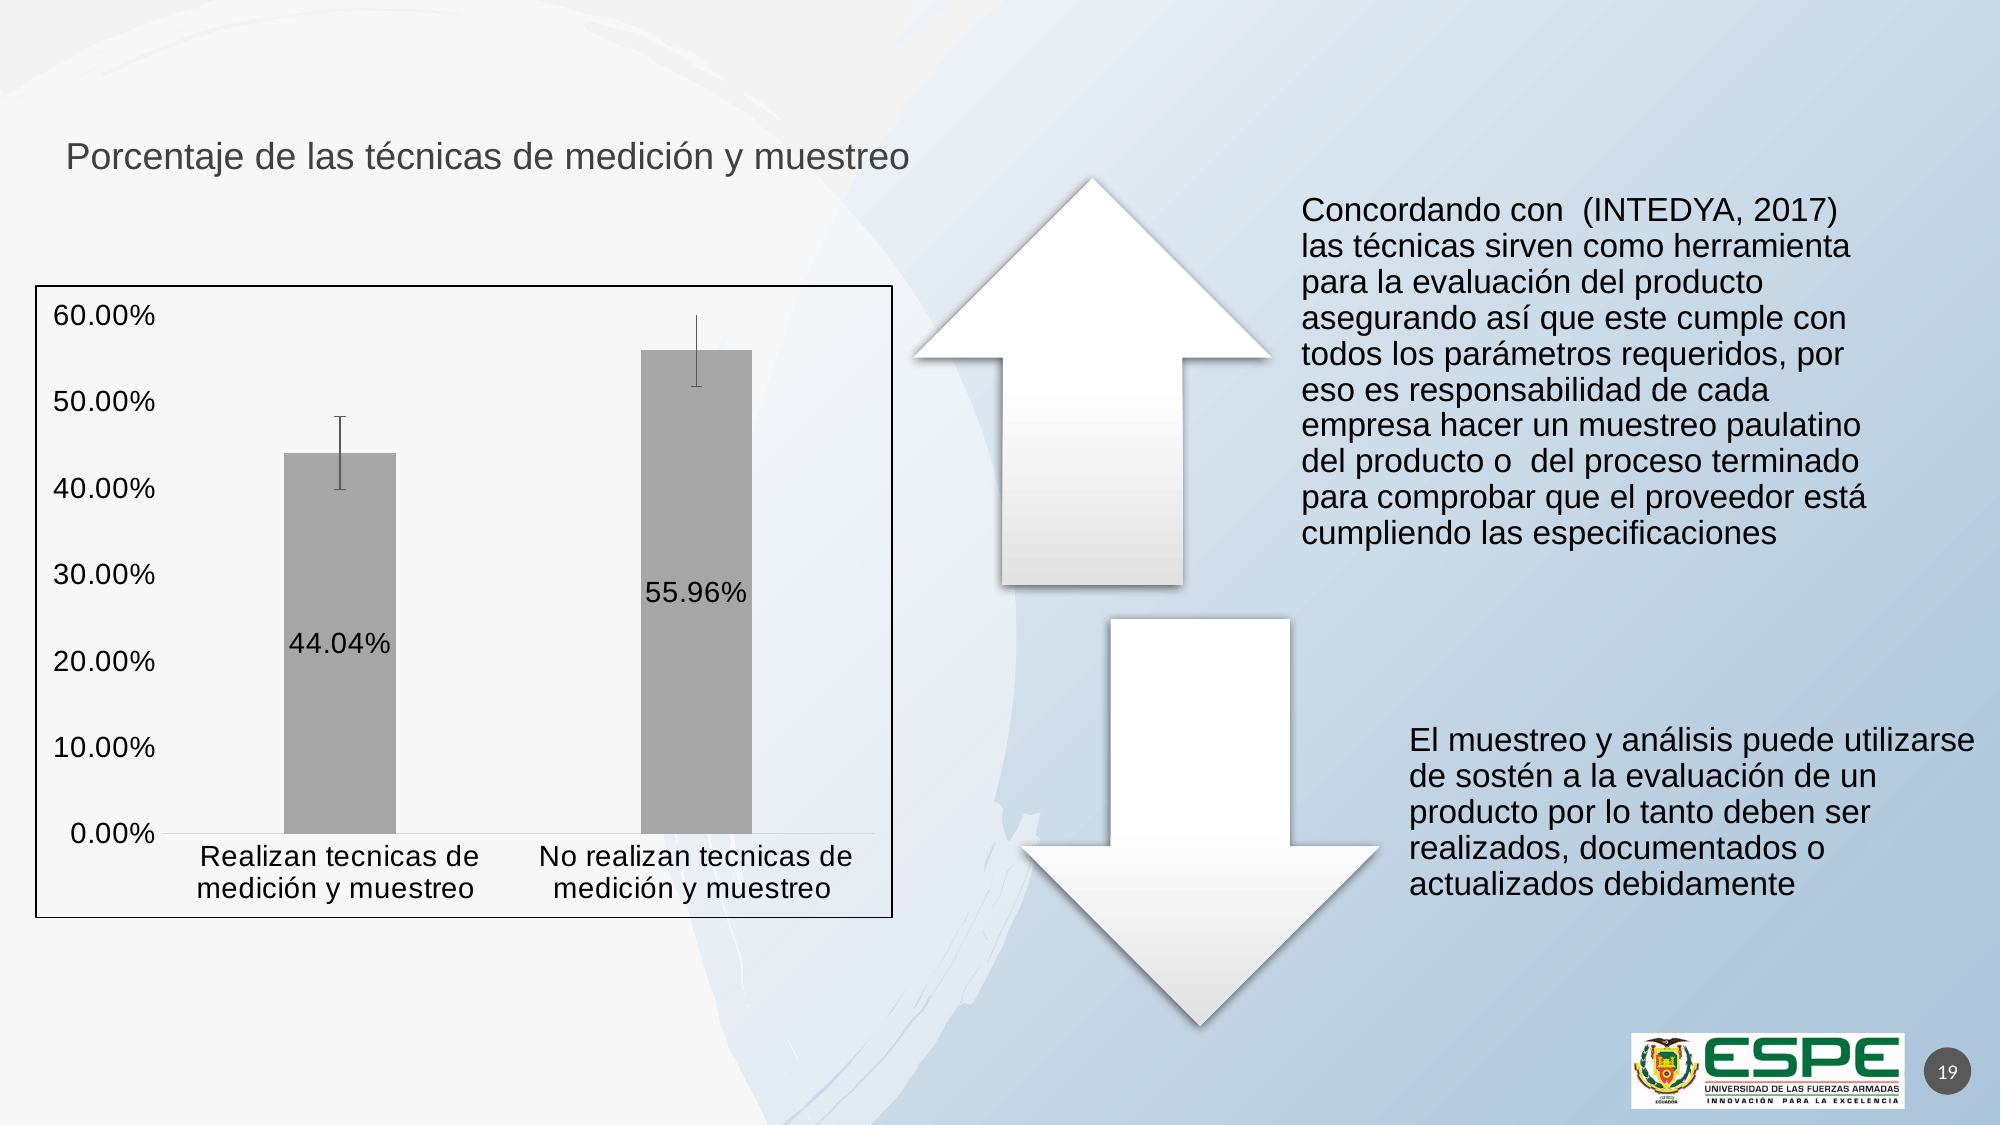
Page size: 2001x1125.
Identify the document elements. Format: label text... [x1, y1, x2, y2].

chart [35, 285, 893, 919]
picture [1631, 1033, 1905, 1109]
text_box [912, 178, 2000, 1026]
list Porcentaje de las técnicas de medición y muestreo [65, 136, 1924, 179]
slide_number 19 [1923, 1047, 1972, 1095]
